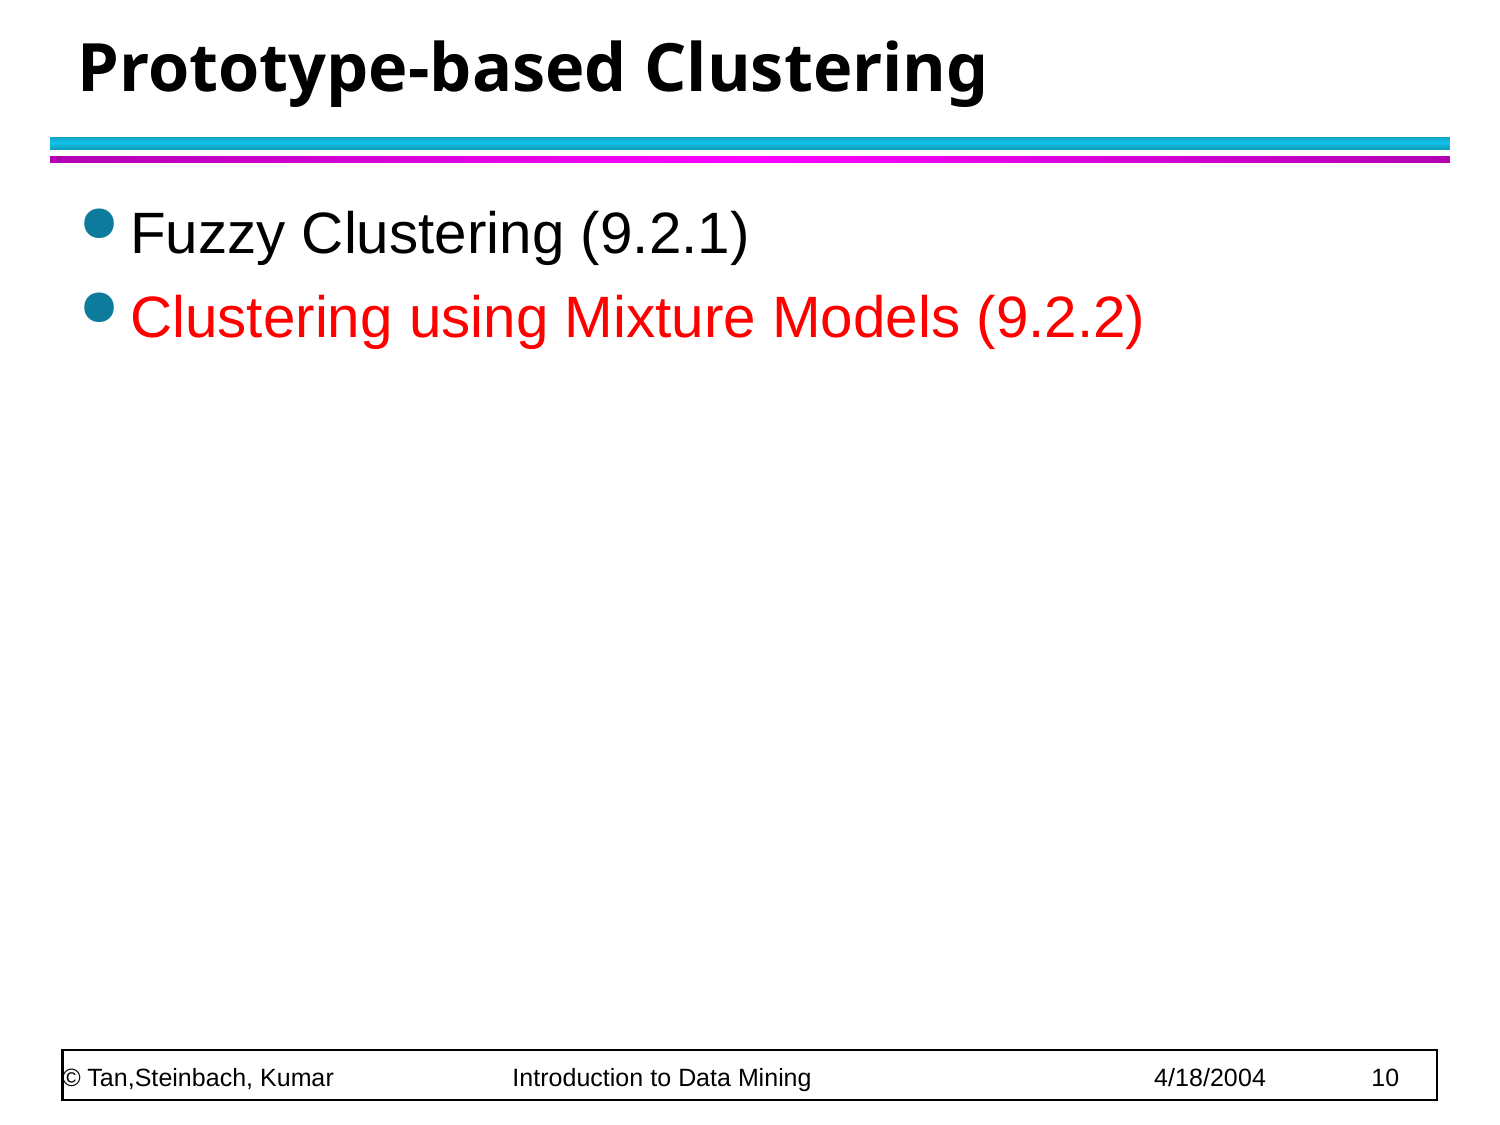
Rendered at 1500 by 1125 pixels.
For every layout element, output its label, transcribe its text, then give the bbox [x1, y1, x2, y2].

list Fuzzy Clustering (9.2.1) Clustering using Mixture Models (9.2.2) [67, 187, 1432, 1038]
title Prototype-based Clustering [62, 24, 1421, 113]
